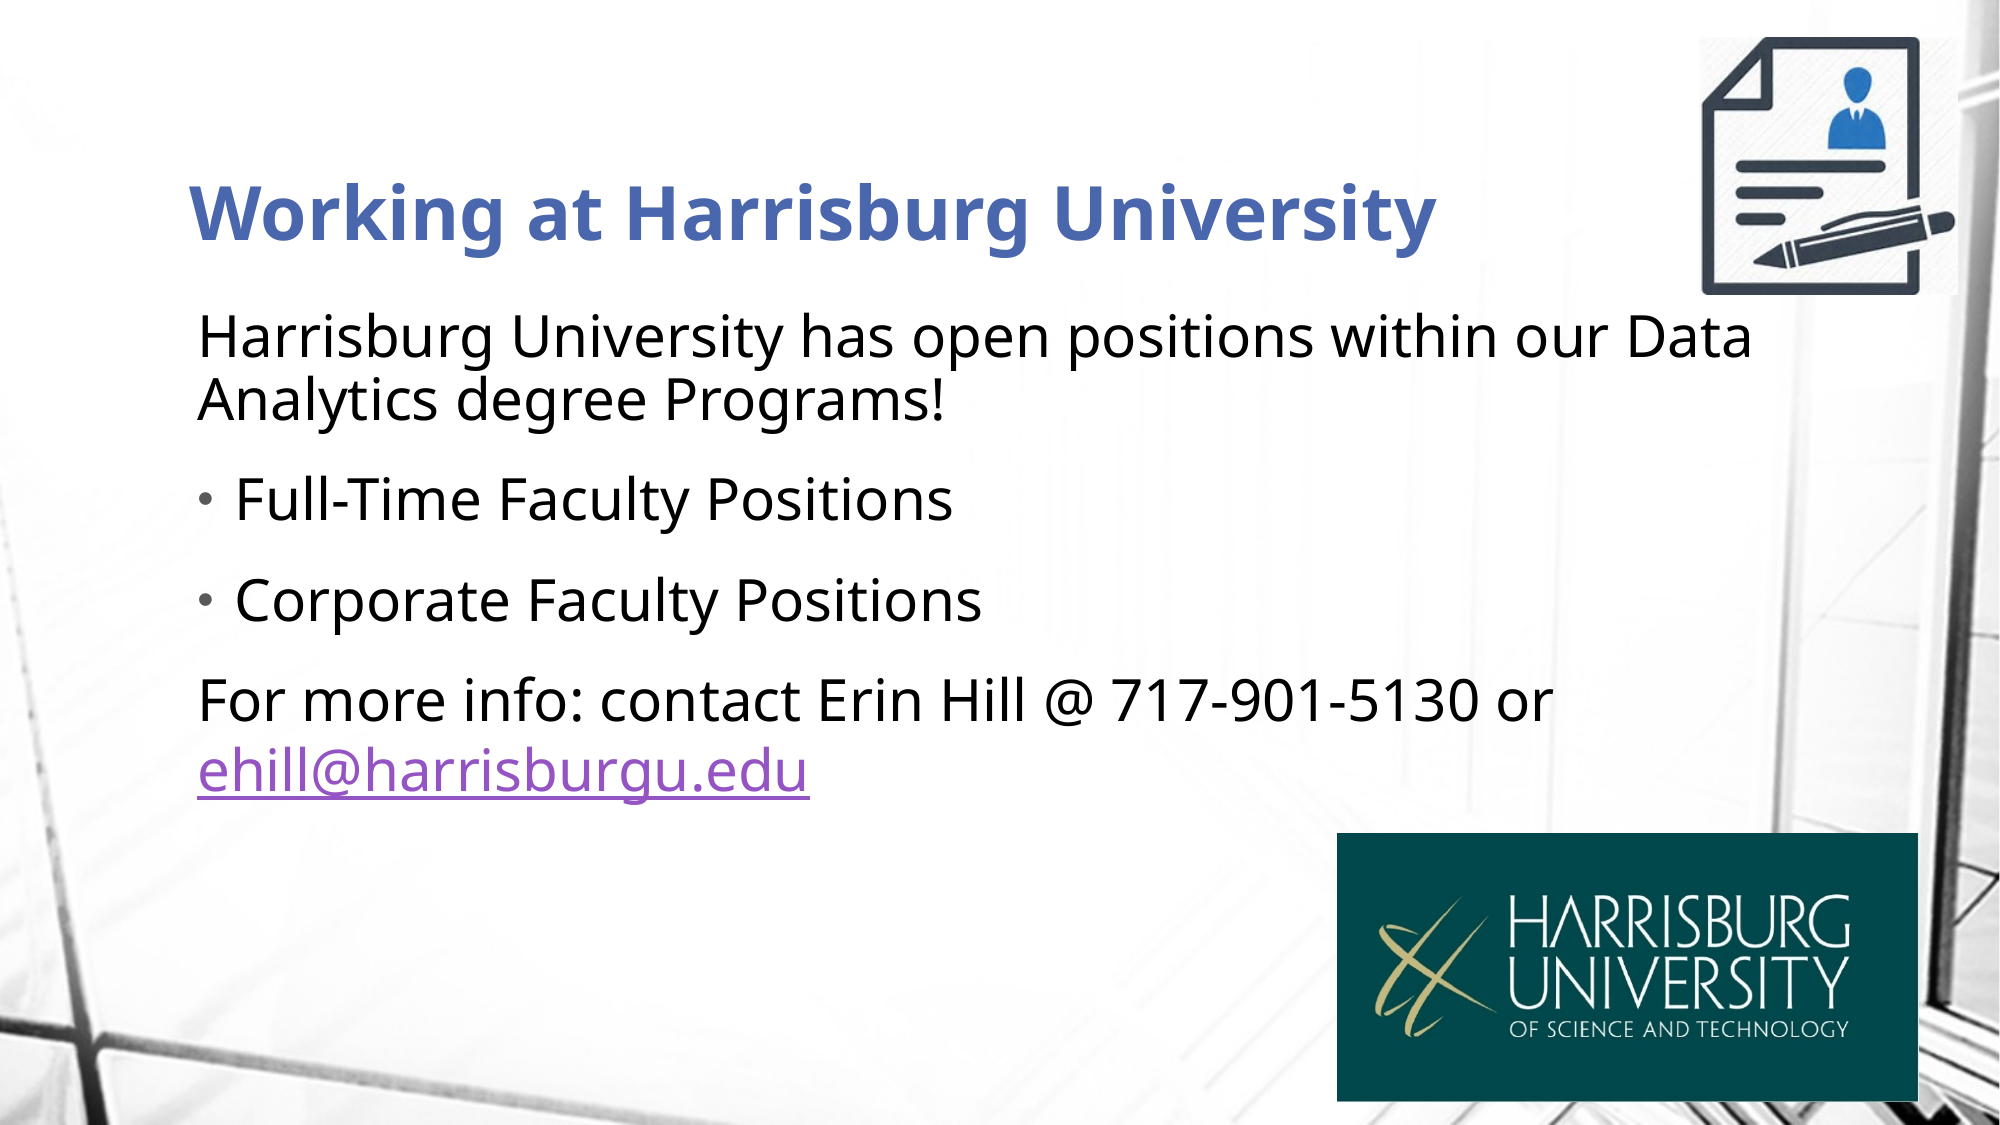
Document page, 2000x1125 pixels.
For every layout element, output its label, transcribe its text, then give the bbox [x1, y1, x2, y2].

picture [0, 0, 2000, 1125]
title Working at Harrisburg University [174, 87, 1600, 263]
list Harrisburg University has open positions within our Data Analytics degree Programs! Full-Time Faculty Positions Corporate Faculty Positions For more info: contact Erin Hill @ 717-901-5130 or ehill@harrisburgu.edu [174, 299, 1775, 988]
